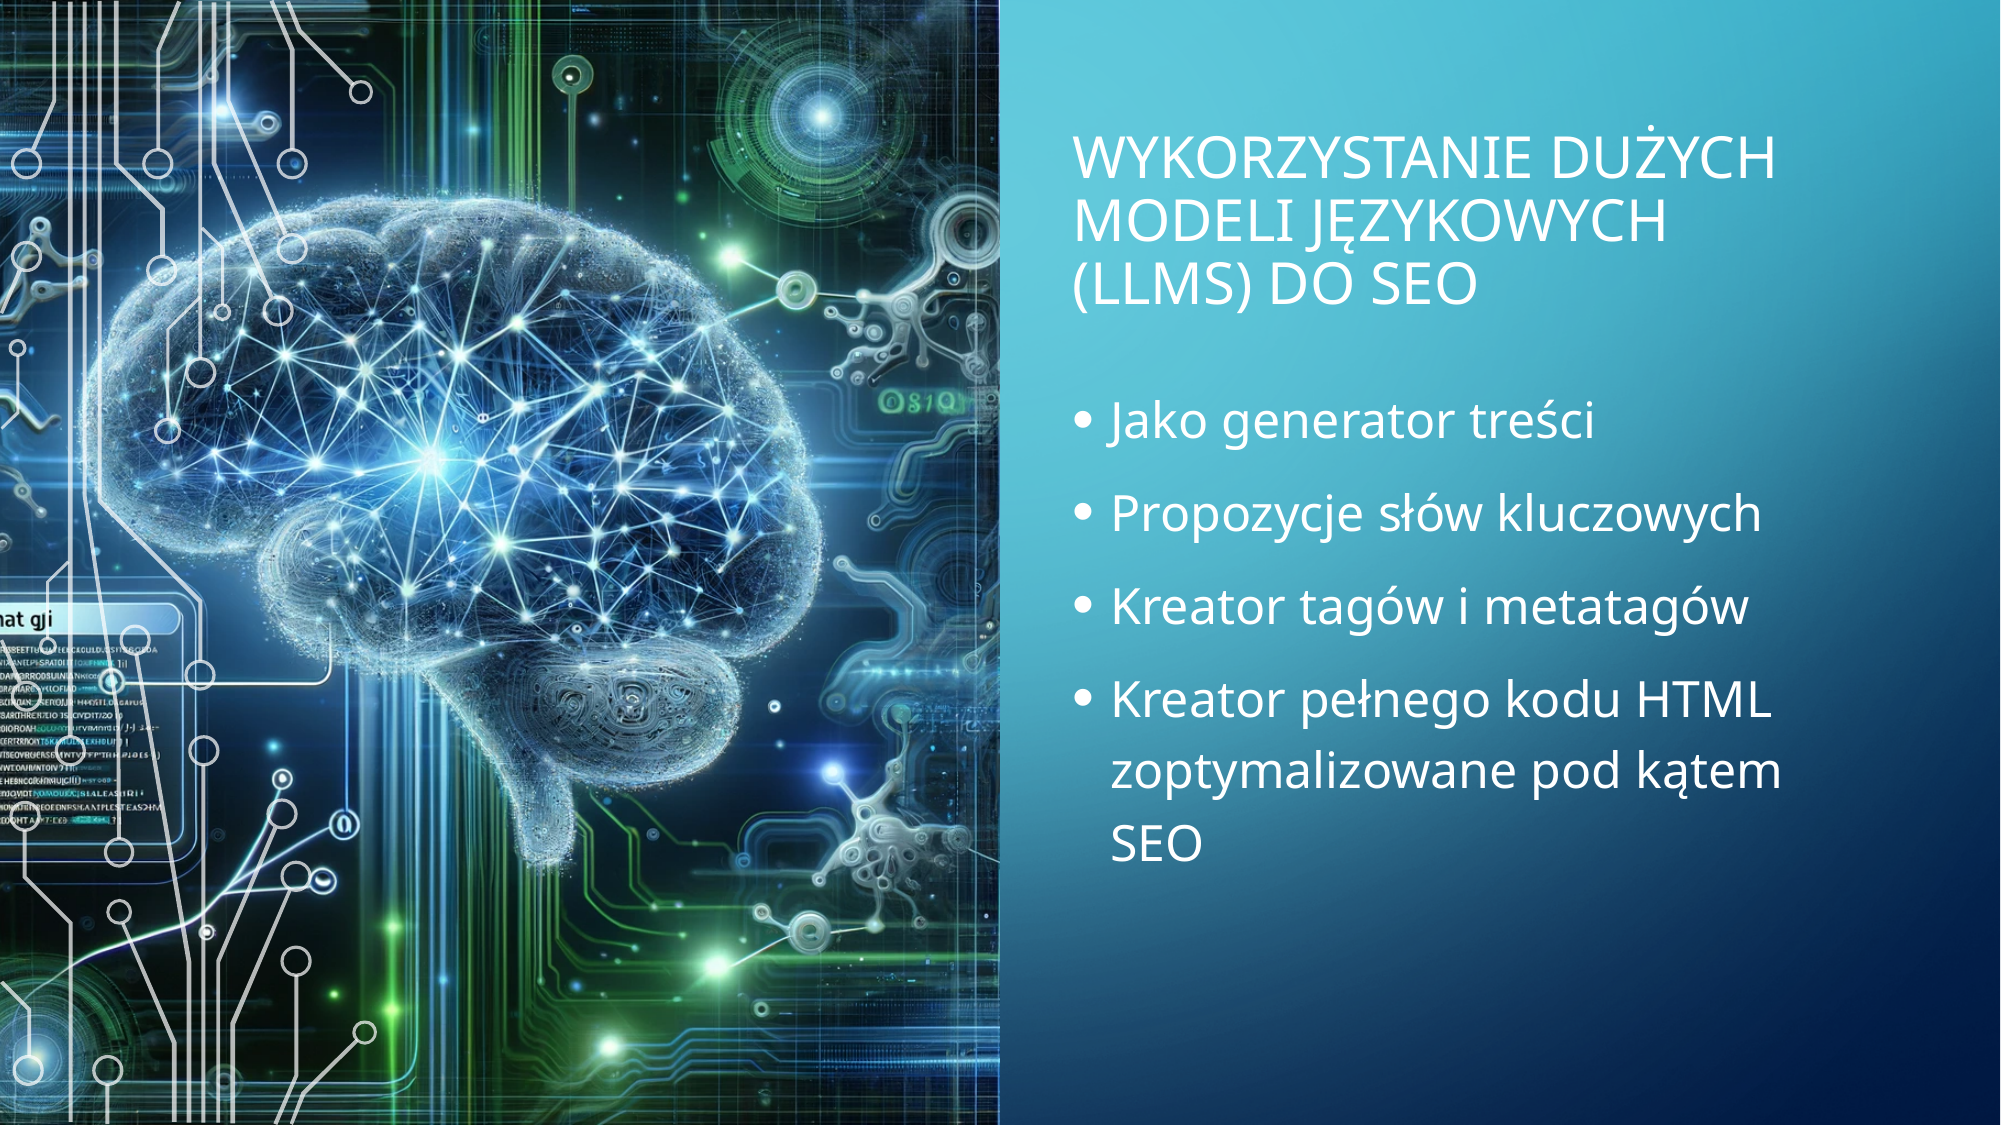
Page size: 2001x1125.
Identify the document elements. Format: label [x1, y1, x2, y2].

picture [379, 0, 1001, 1125]
text_box [1001, 0, 2000, 1125]
text_box [0, 0, 379, 1125]
